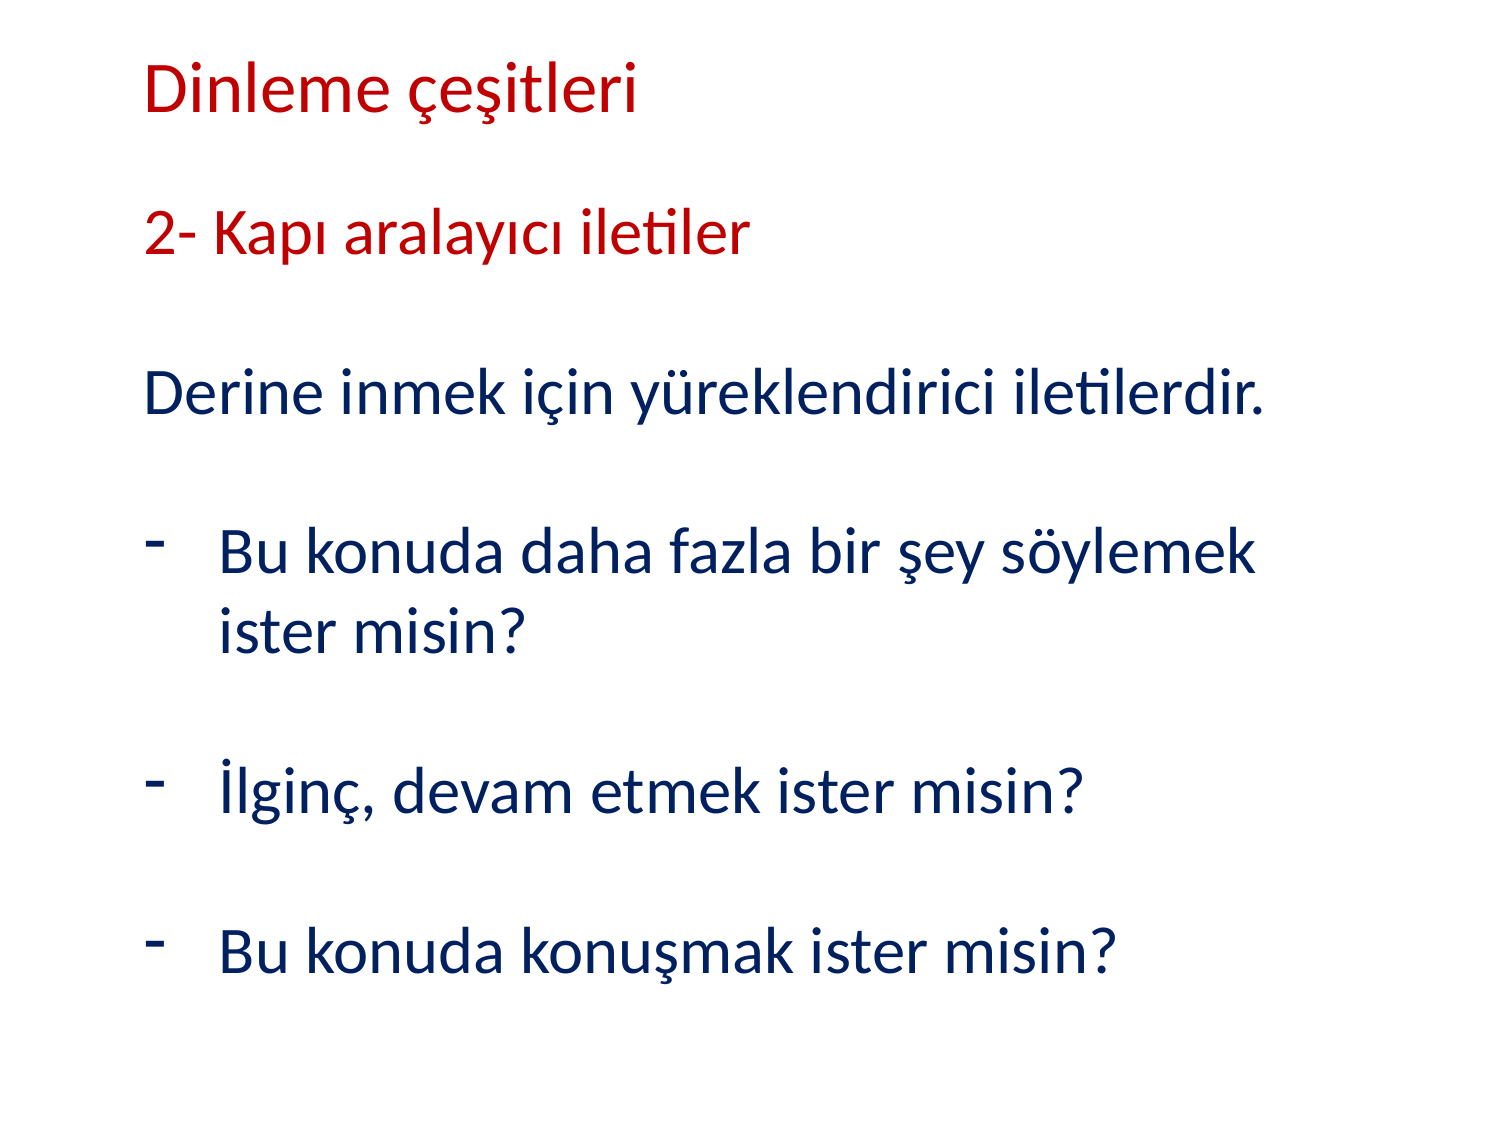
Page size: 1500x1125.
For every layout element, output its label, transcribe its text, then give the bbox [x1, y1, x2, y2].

text_box Dinleme çeşitleri [129, 32, 722, 135]
text_box 2- Kapı aralayıcı iletiler Derine inmek için yüreklendirici iletilerdir. Bu konuda daha fazla bir şey söylemek ister misin? İlginç, devam etmek ister misin? Bu konuda konuşmak ister misin? [129, 180, 1371, 995]
